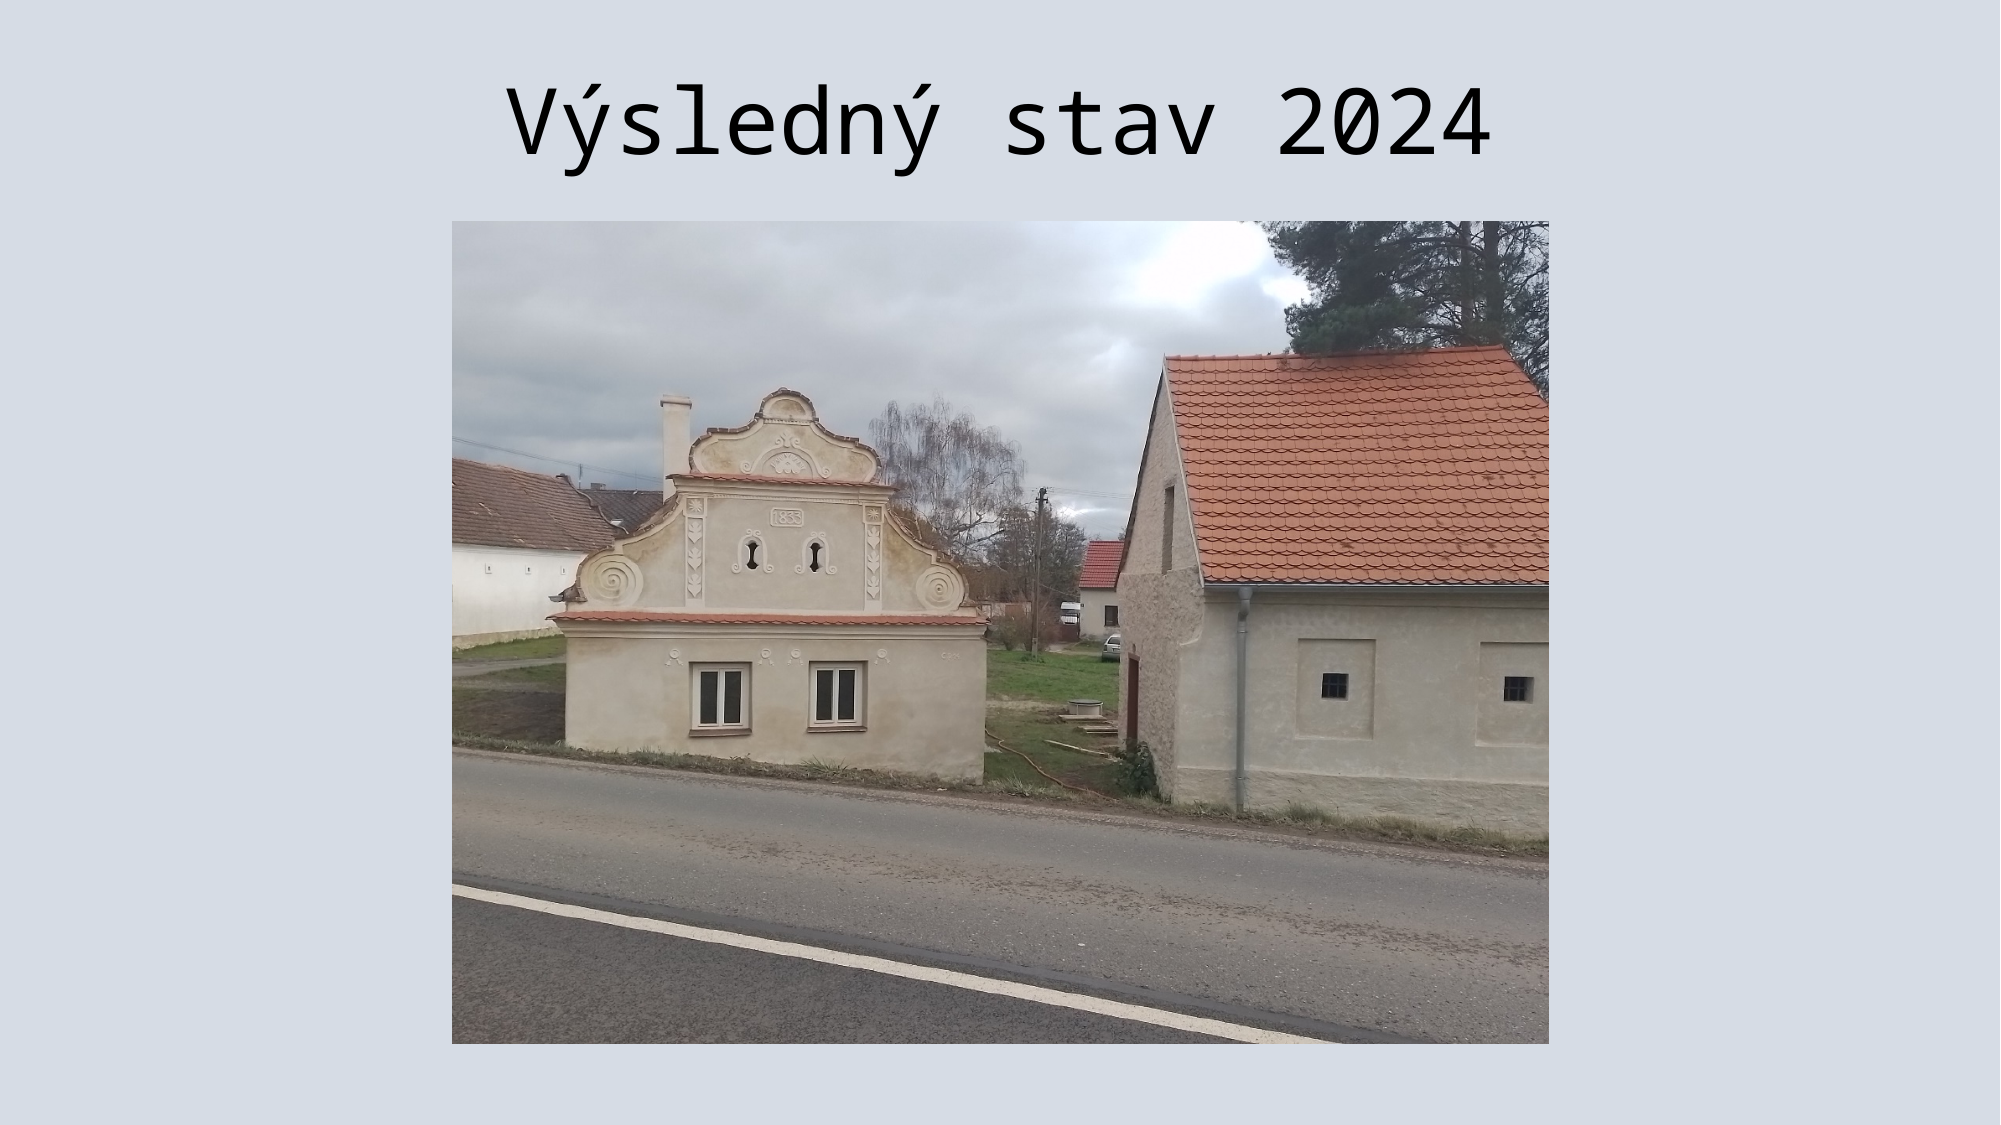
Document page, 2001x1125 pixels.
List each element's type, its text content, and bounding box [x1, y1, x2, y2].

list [451, 220, 1549, 1044]
title Výsledný stav 2024 [137, 59, 1863, 190]
